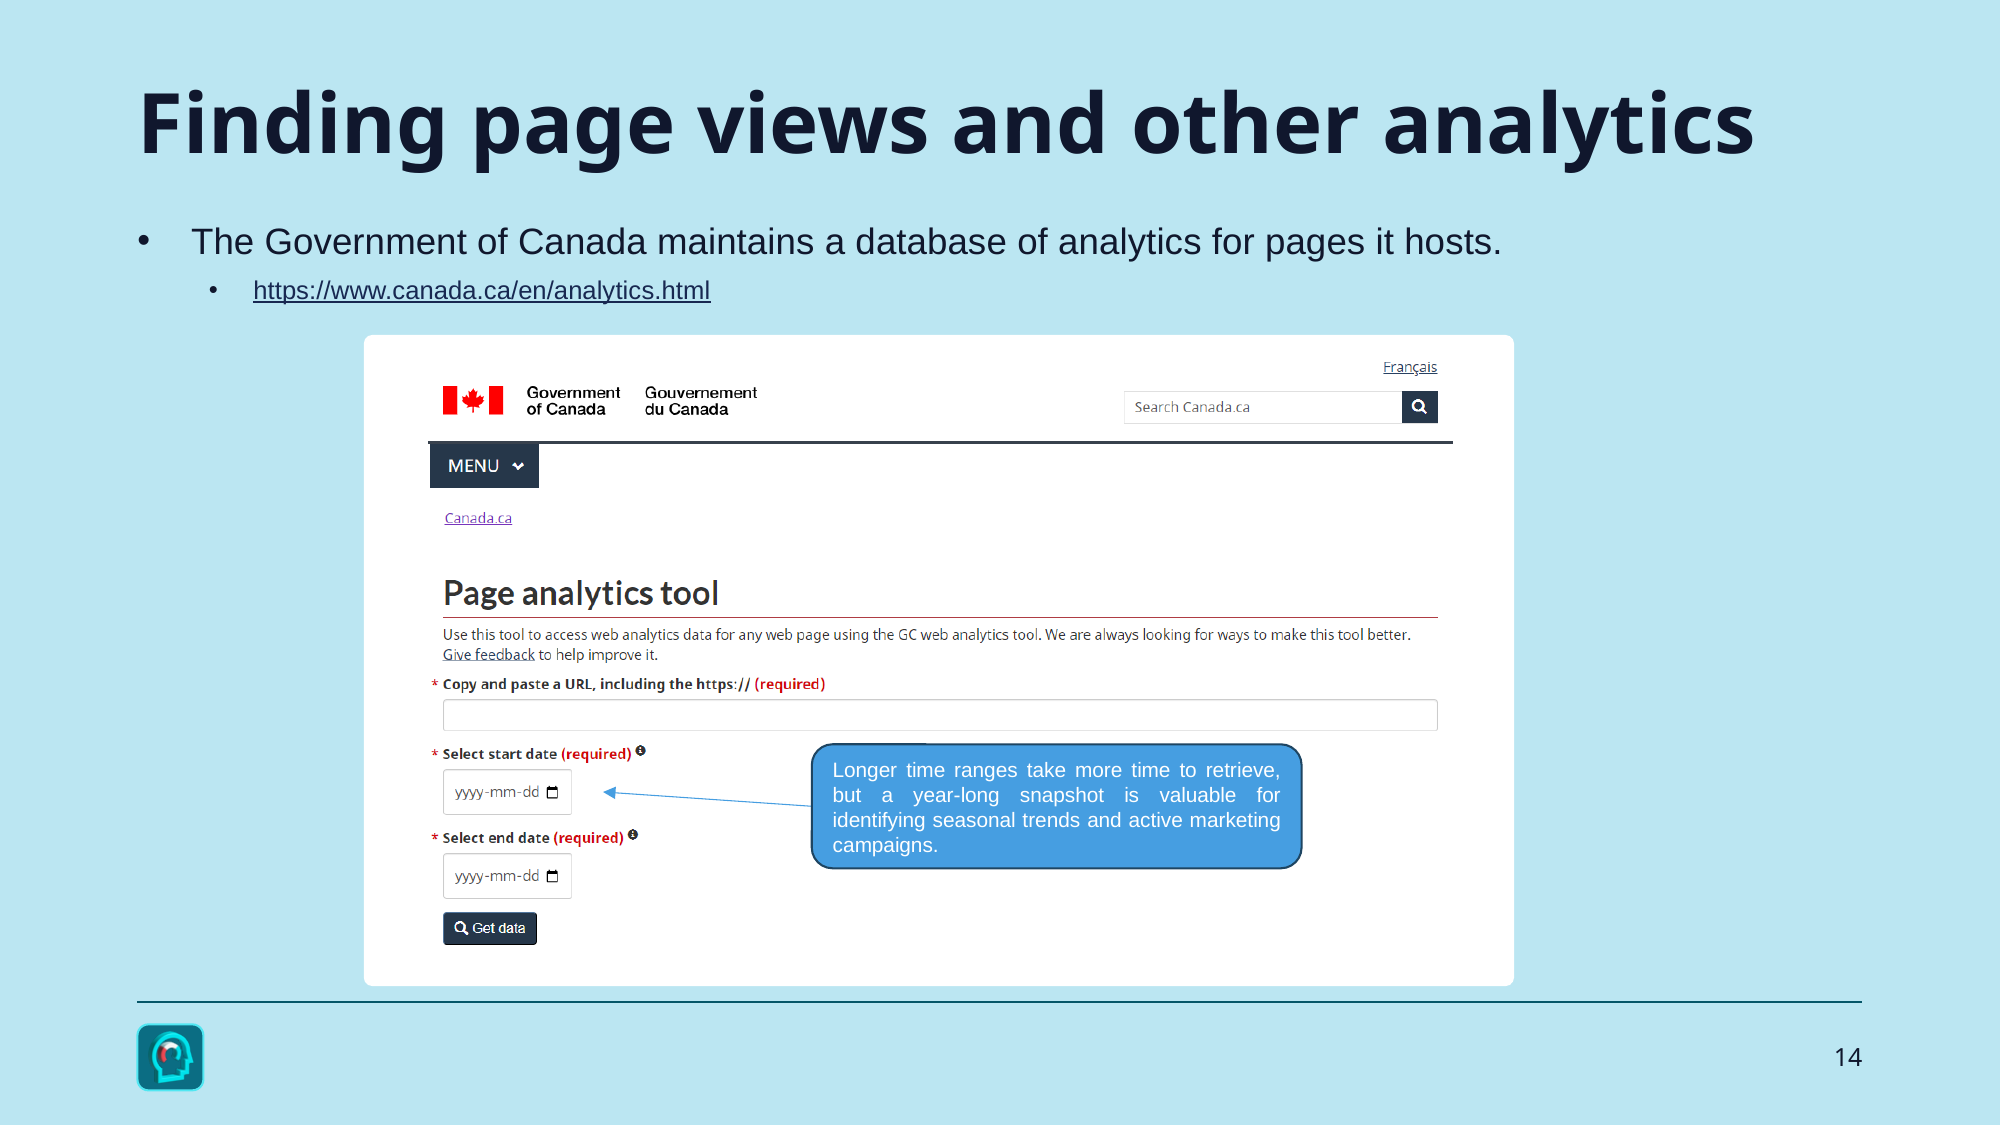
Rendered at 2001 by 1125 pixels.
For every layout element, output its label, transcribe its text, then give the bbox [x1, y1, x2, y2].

text_box [363, 334, 1515, 987]
picture [147, 1031, 195, 1084]
title Finding page views and other analytics [137, 59, 1863, 193]
list The Government of Canada maintains a database of analytics for pages it hosts. https://www.canada.ca/en/analytics.html [137, 205, 1863, 313]
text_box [603, 792, 812, 807]
picture [428, 356, 1453, 959]
slide_number 14 [1412, 1028, 1863, 1089]
